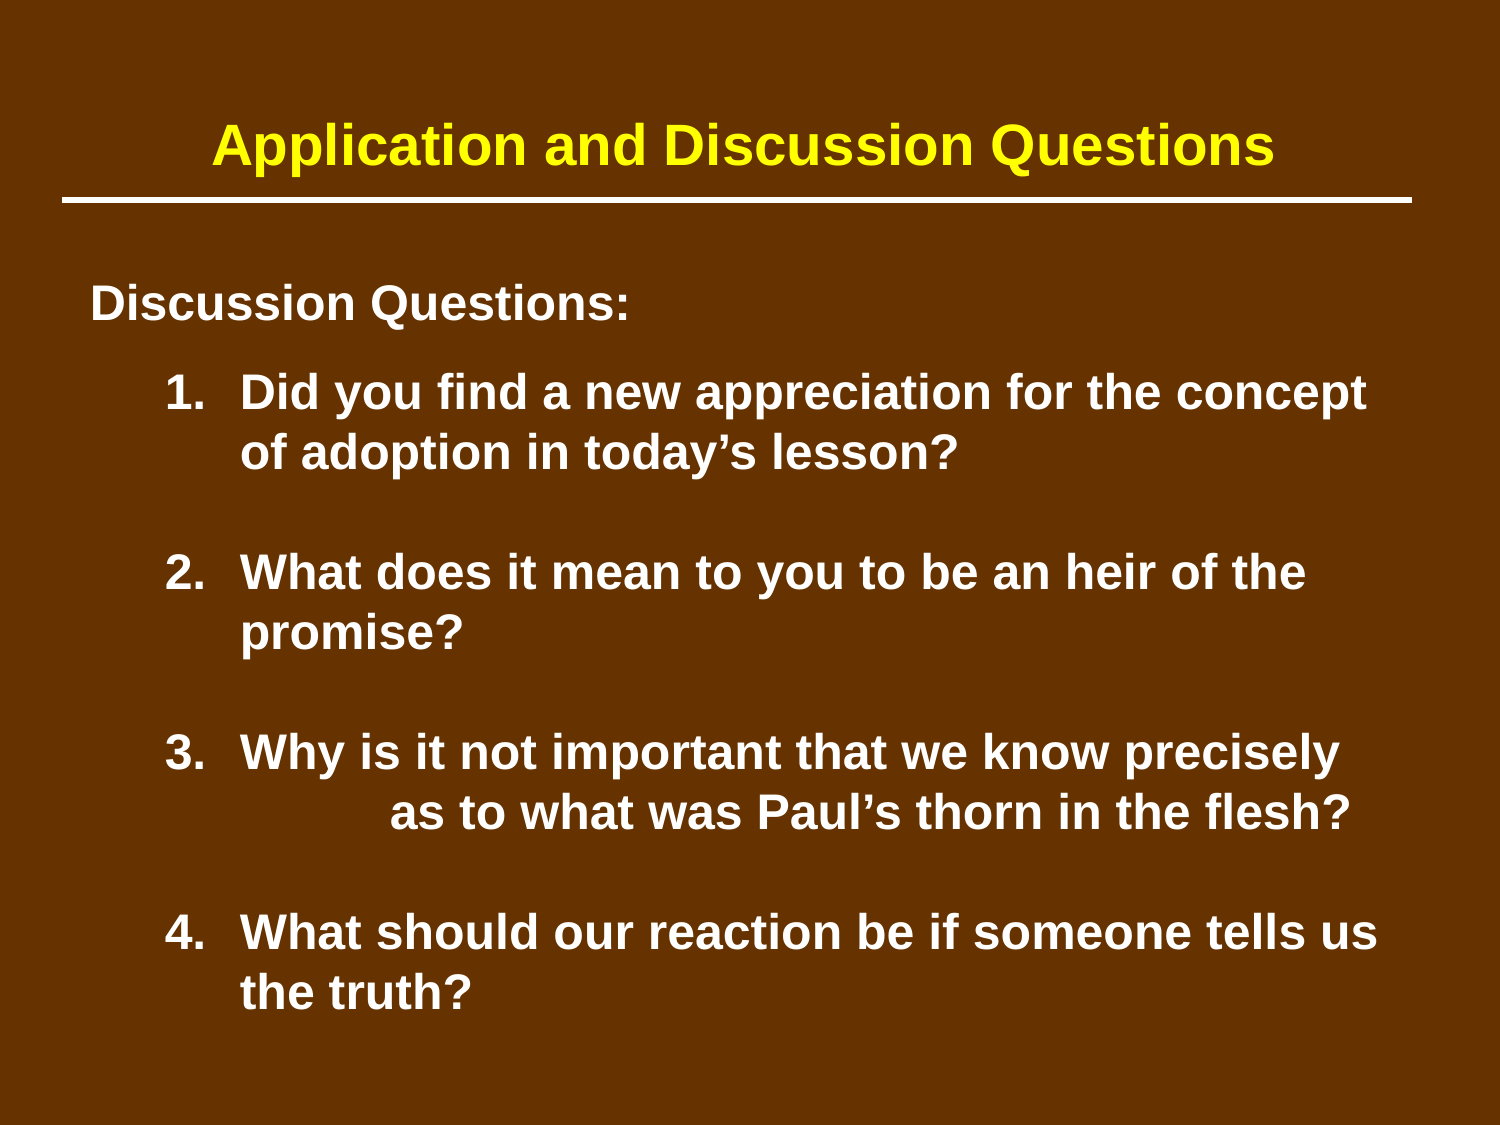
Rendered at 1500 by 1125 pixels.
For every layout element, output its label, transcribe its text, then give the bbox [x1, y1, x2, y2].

text_box Discussion Questions: 1. Did you find a new appreciation for the concept of adoption in today’s lesson? 2. What does it mean to you to be an heir of the promise? 3. Why is it not important that we know precisely as to what was Paul’s thorn in the flesh? 4. What should our reaction be if someone tells us the truth? [74, 262, 1413, 1028]
text_box Application and Discussion Questions [87, 99, 1400, 185]
